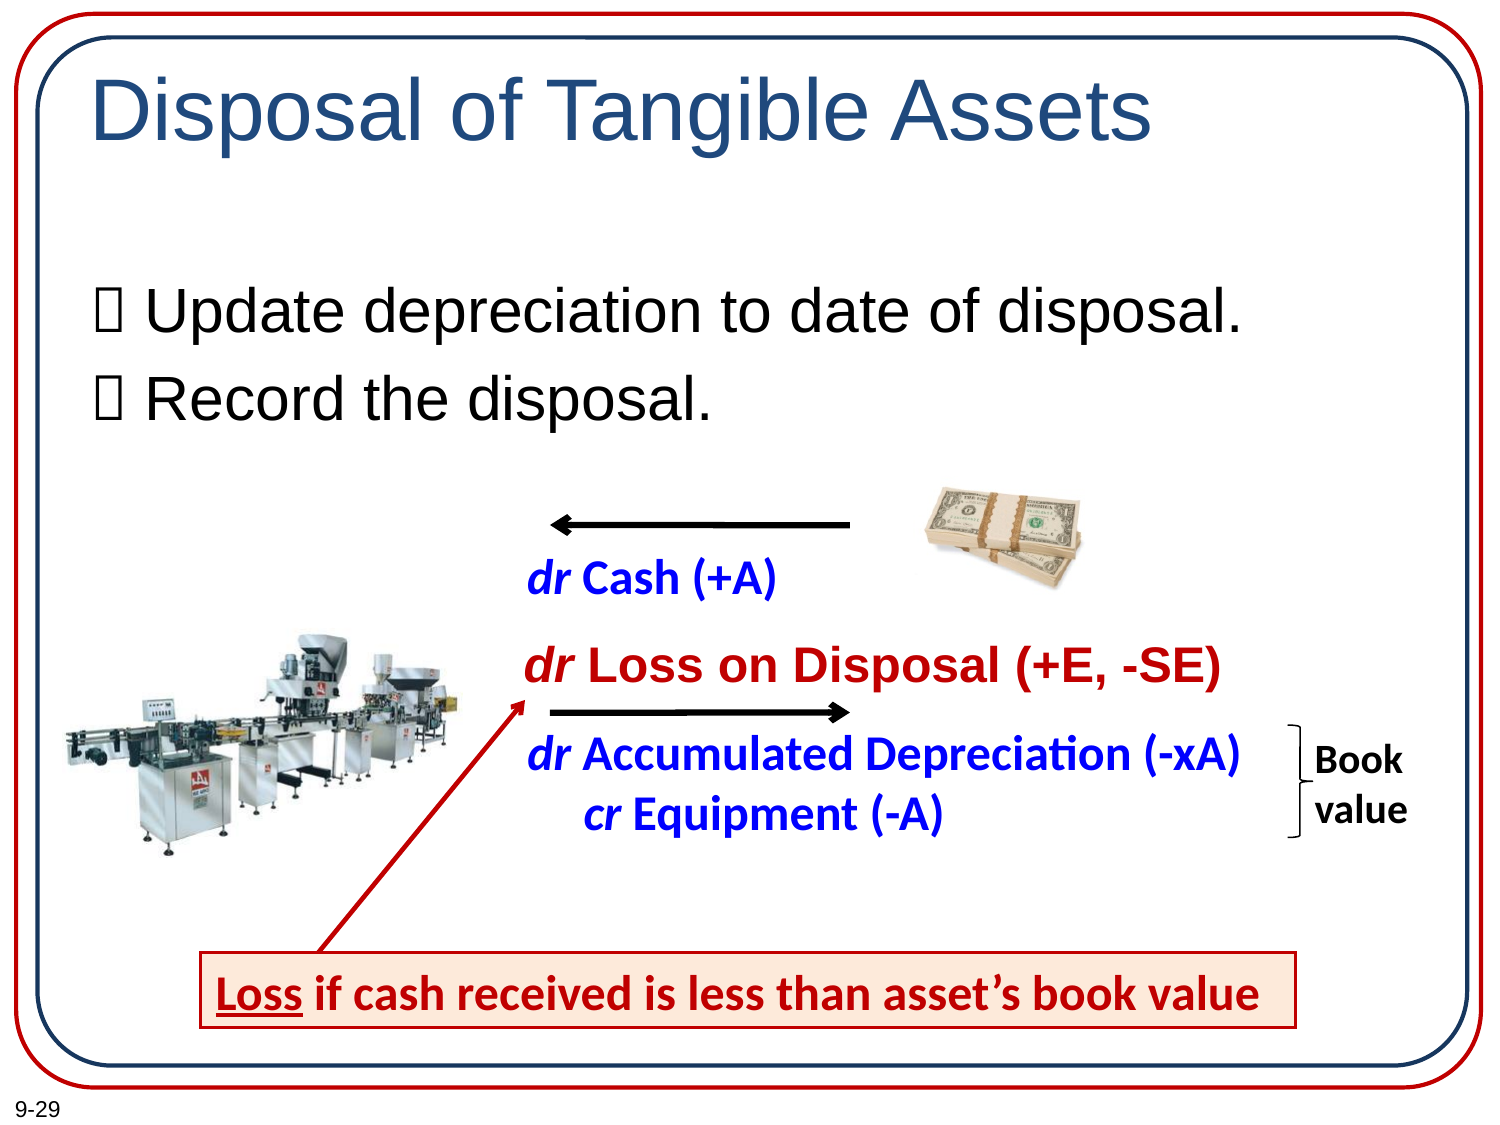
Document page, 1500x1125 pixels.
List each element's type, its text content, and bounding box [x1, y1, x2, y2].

picture [62, 612, 463, 858]
text_box [1301, 778, 1314, 784]
list  Update depreciation to date of disposal.  Record the disposal. [74, 262, 1426, 463]
text_box Book value [1301, 724, 1438, 840]
text_box Disposal of Tangible Assets [74, 45, 1425, 233]
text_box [200, 624, 1297, 1029]
picture [899, 462, 1113, 604]
text_box [35, 35, 1470, 1068]
